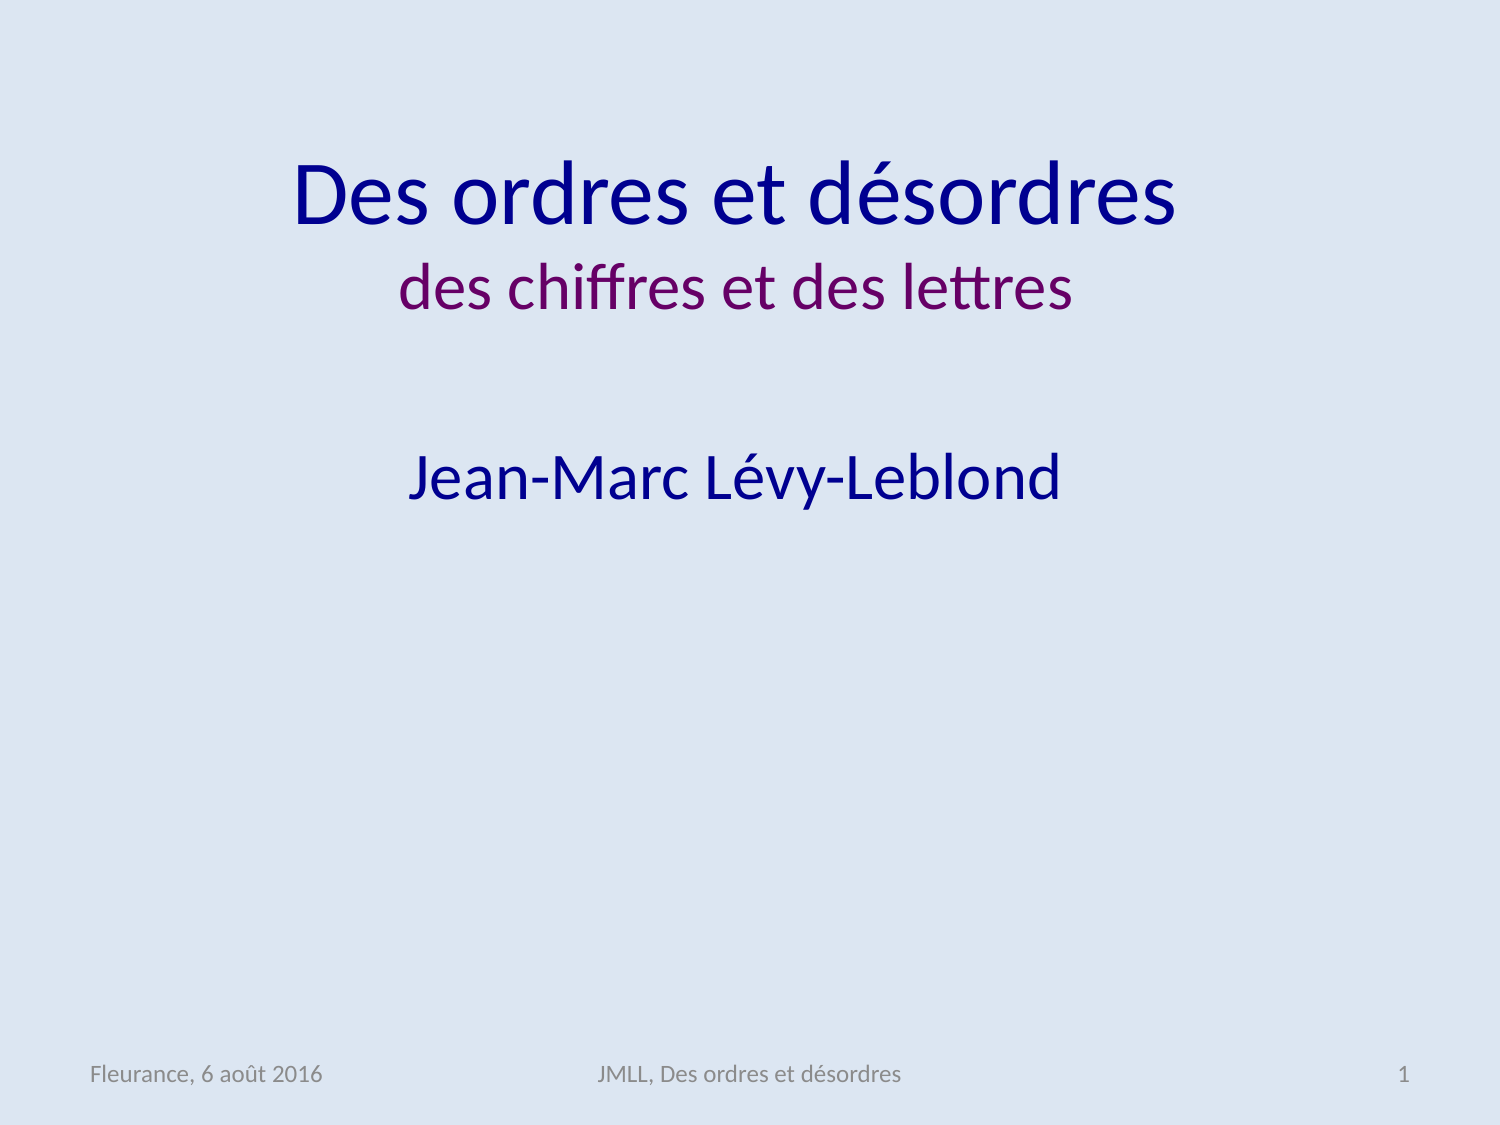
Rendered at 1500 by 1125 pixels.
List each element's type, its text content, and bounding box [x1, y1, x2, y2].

text_box Des ordres et désordres des chiffres et des lettres Jean-Marc Lévy-Leblond [0, 125, 1472, 600]
footer JMLL, Des ordres et désordres [512, 1042, 988, 1103]
slide_number 0 [1074, 1042, 1425, 1103]
slide_number Fleurance, 6 août 2016 [75, 1042, 425, 1103]
